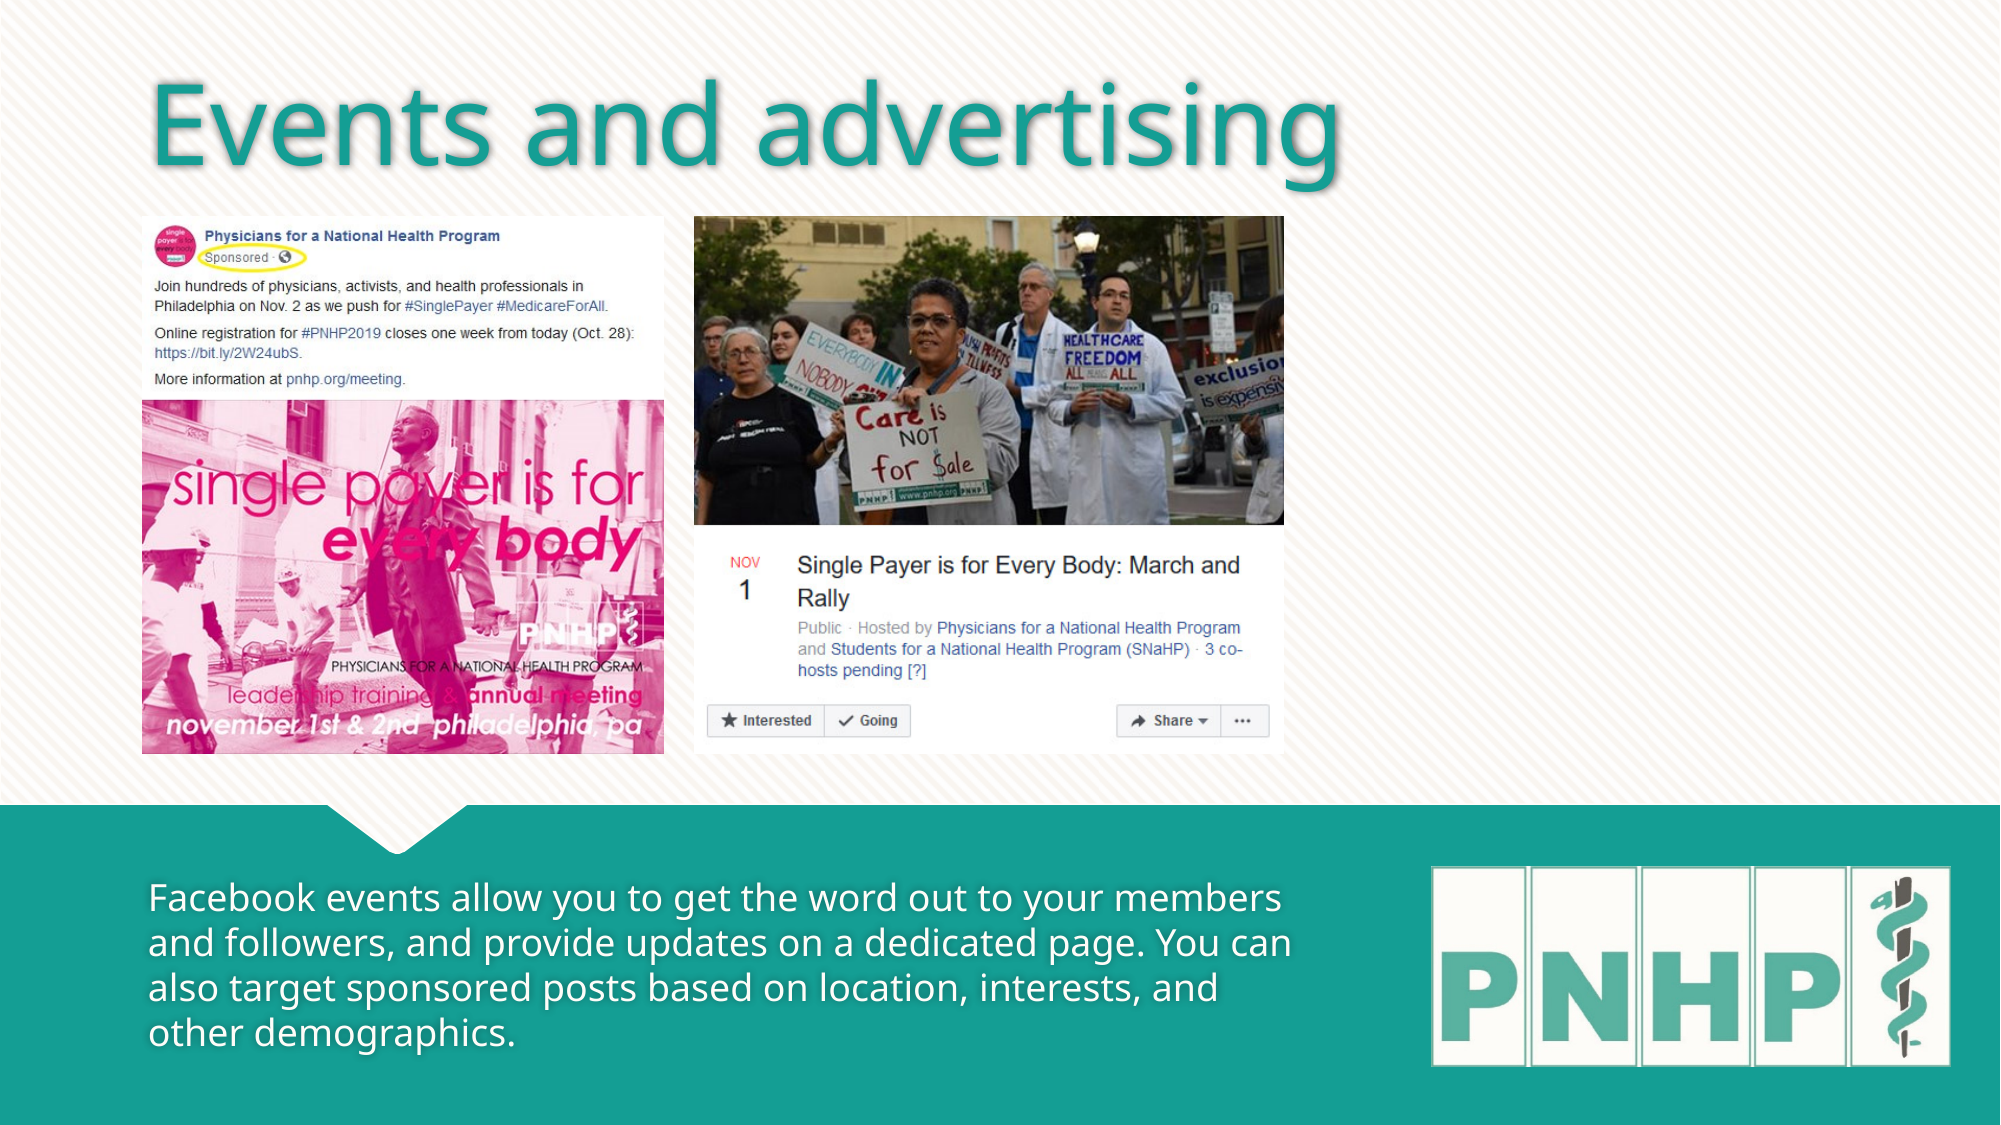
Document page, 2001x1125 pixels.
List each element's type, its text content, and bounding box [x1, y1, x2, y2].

subtitle Facebook events allow you to get the word out to your members and followers, and provide updates on a dedicated page. You can also target sponsored posts based on location, interests, and other demographics. [132, 866, 1319, 1068]
title Events and advertising [132, 75, 1868, 196]
picture [694, 216, 1284, 754]
picture [142, 216, 665, 754]
picture [1430, 865, 1951, 1068]
